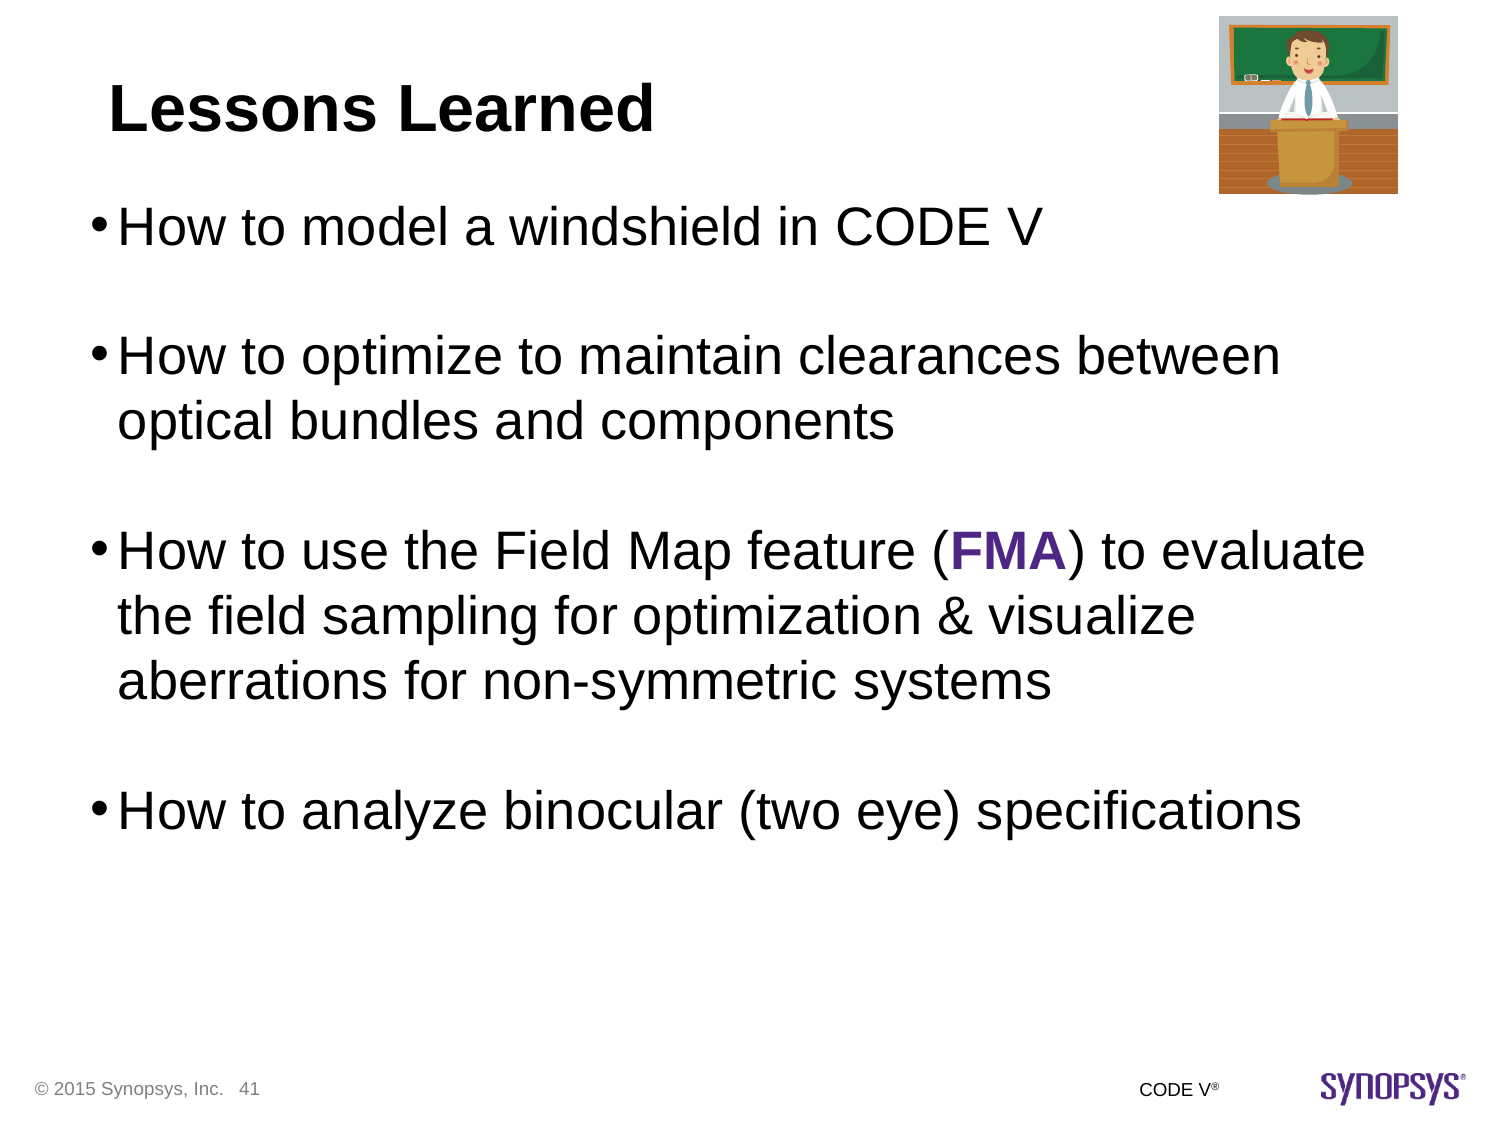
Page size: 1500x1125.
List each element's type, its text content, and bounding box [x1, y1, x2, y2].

picture [1218, 15, 1399, 195]
title Lessons Learned [75, 11, 1500, 199]
list How to model a windshield in CODE V How to optimize to maintain clearances between optical bundles and components How to use the Field Map feature (FMA) to evaluate the field sampling for optimization & visualize aberrations for non-symmetric systems How to analyze binocular (two eye) specifications [75, 183, 1425, 979]
picture [1321, 1073, 1466, 1108]
